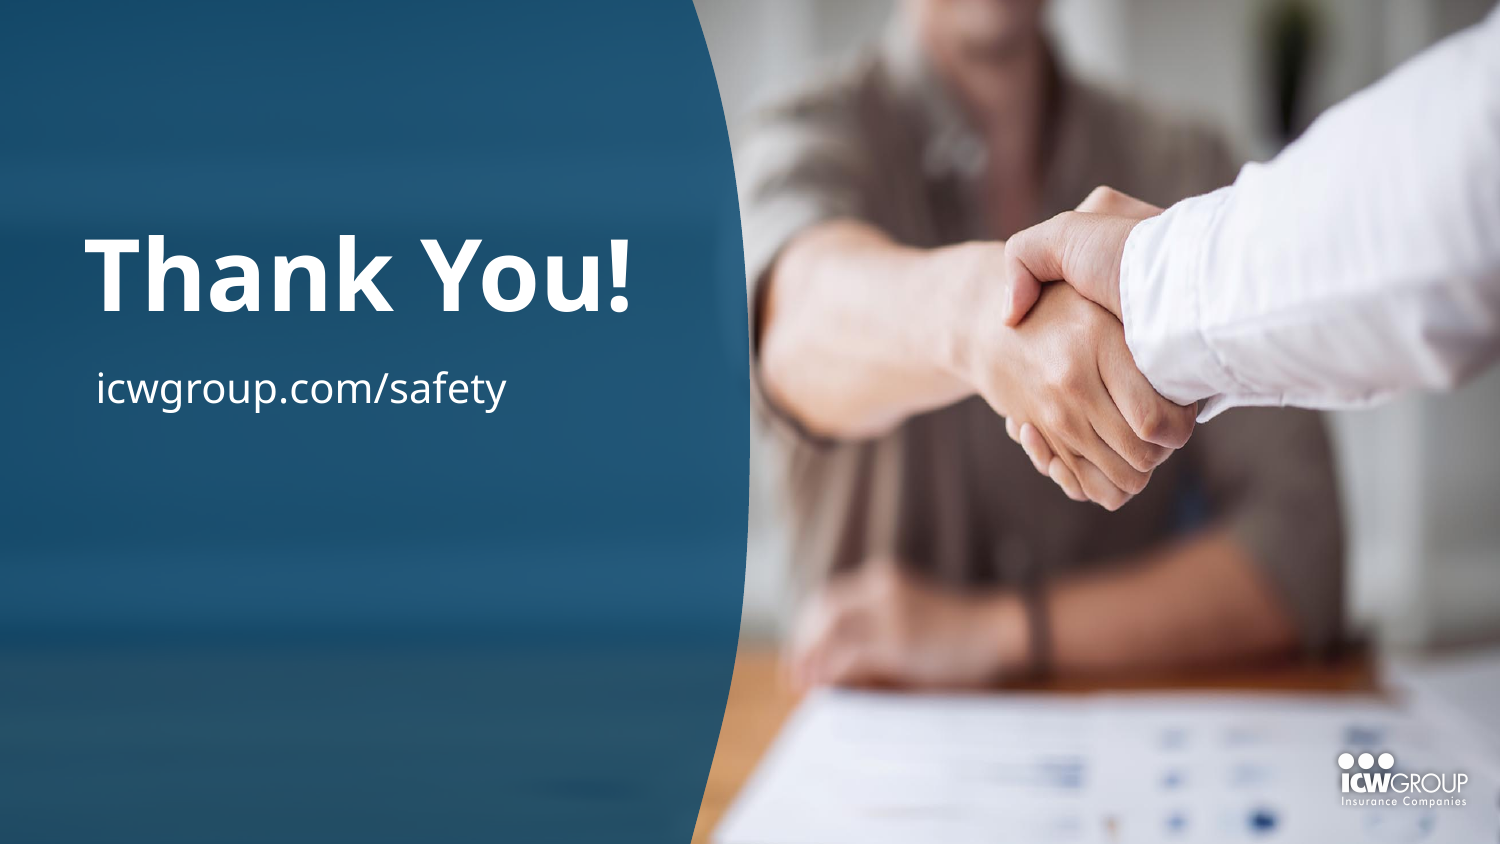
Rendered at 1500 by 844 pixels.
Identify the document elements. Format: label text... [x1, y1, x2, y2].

picture [0, 0, 1500, 844]
text_box Thank You! [68, 217, 1008, 324]
text_box icwgroup.com/safety [80, 360, 1037, 483]
